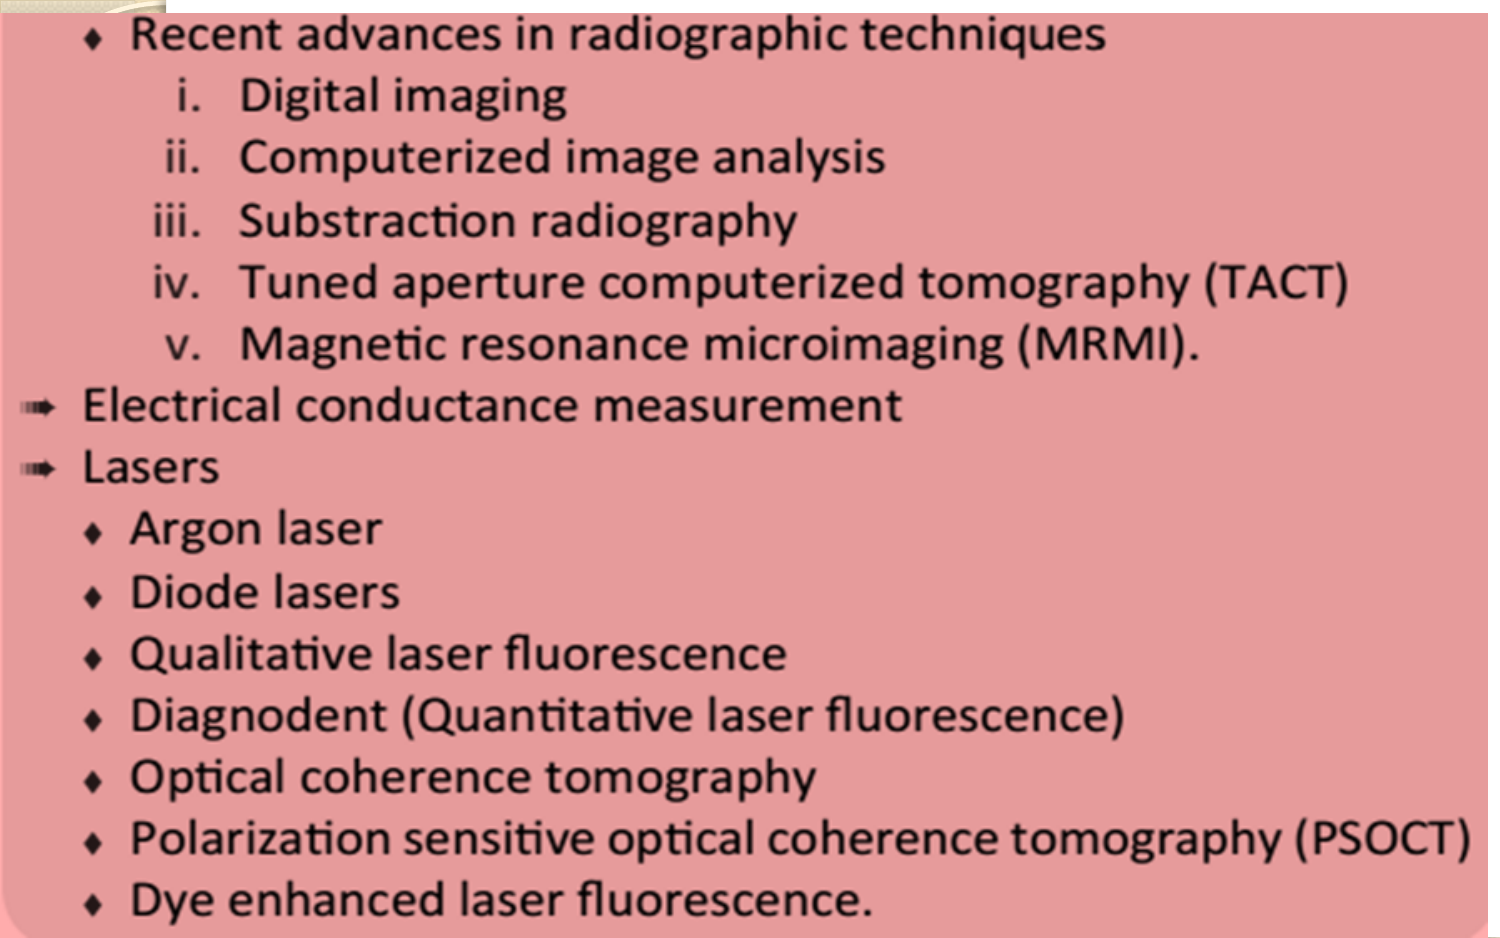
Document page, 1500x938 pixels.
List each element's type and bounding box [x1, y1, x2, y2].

list [0, 13, 1488, 938]
